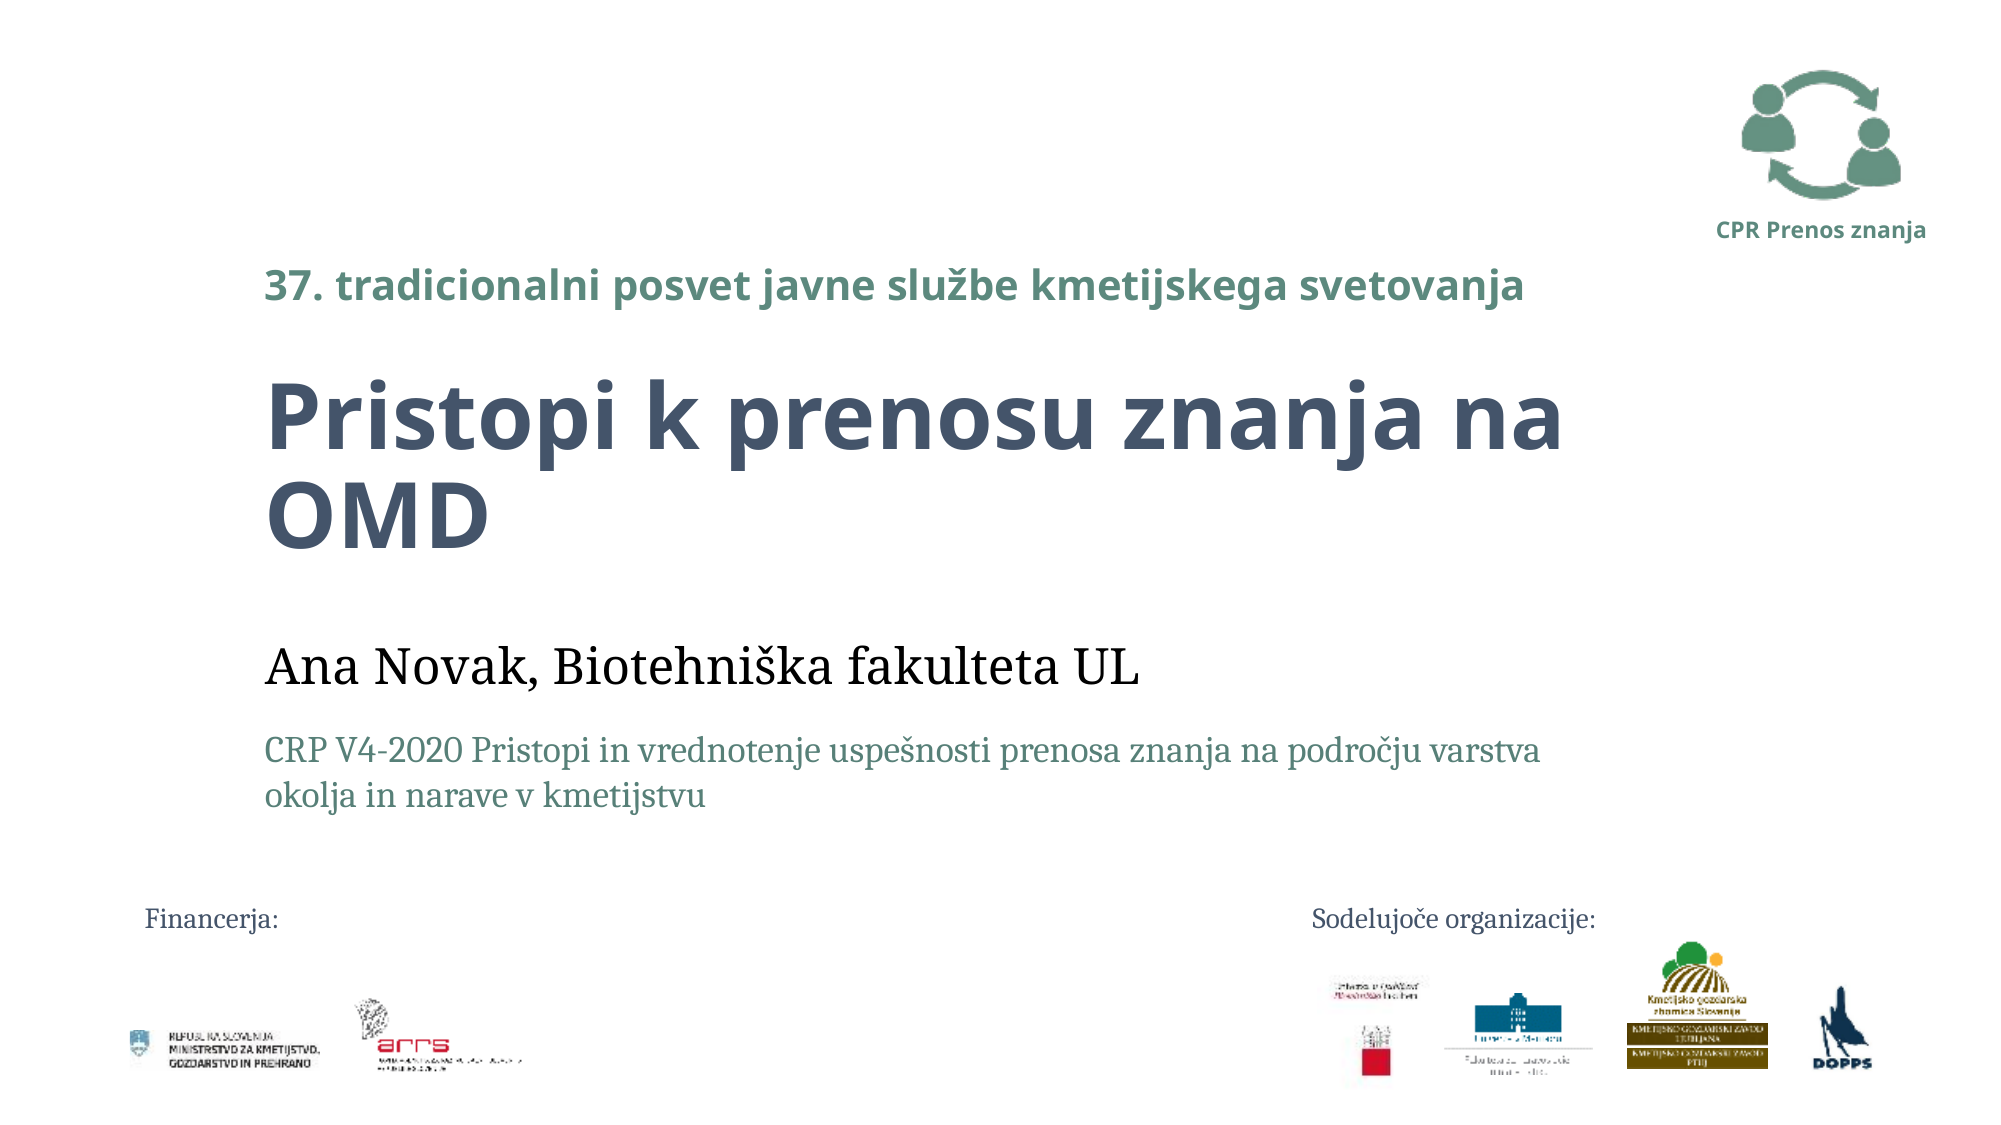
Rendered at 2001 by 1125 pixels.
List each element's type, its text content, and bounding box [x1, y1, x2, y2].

picture [1647, 939, 1748, 1021]
picture [1627, 1048, 1768, 1069]
picture [1711, 26, 1932, 246]
picture [129, 1030, 320, 1071]
text_box CRP V4-2020 Pristopi in vrednotenje uspešnosti prenosa znanja na področju varstva okolja in narave v kmetijstvu [249, 718, 1640, 823]
title Pristopi k prenosu znanja na OMD [249, 184, 1750, 576]
subtitle Ana Novak, Biotehniška fakulteta UL [249, 634, 1750, 863]
picture [1627, 1023, 1768, 1047]
picture [1792, 977, 1894, 1079]
picture [1513, 1009, 1525, 1015]
picture [1444, 993, 1593, 1075]
picture [1317, 963, 1436, 1104]
picture [353, 997, 528, 1073]
